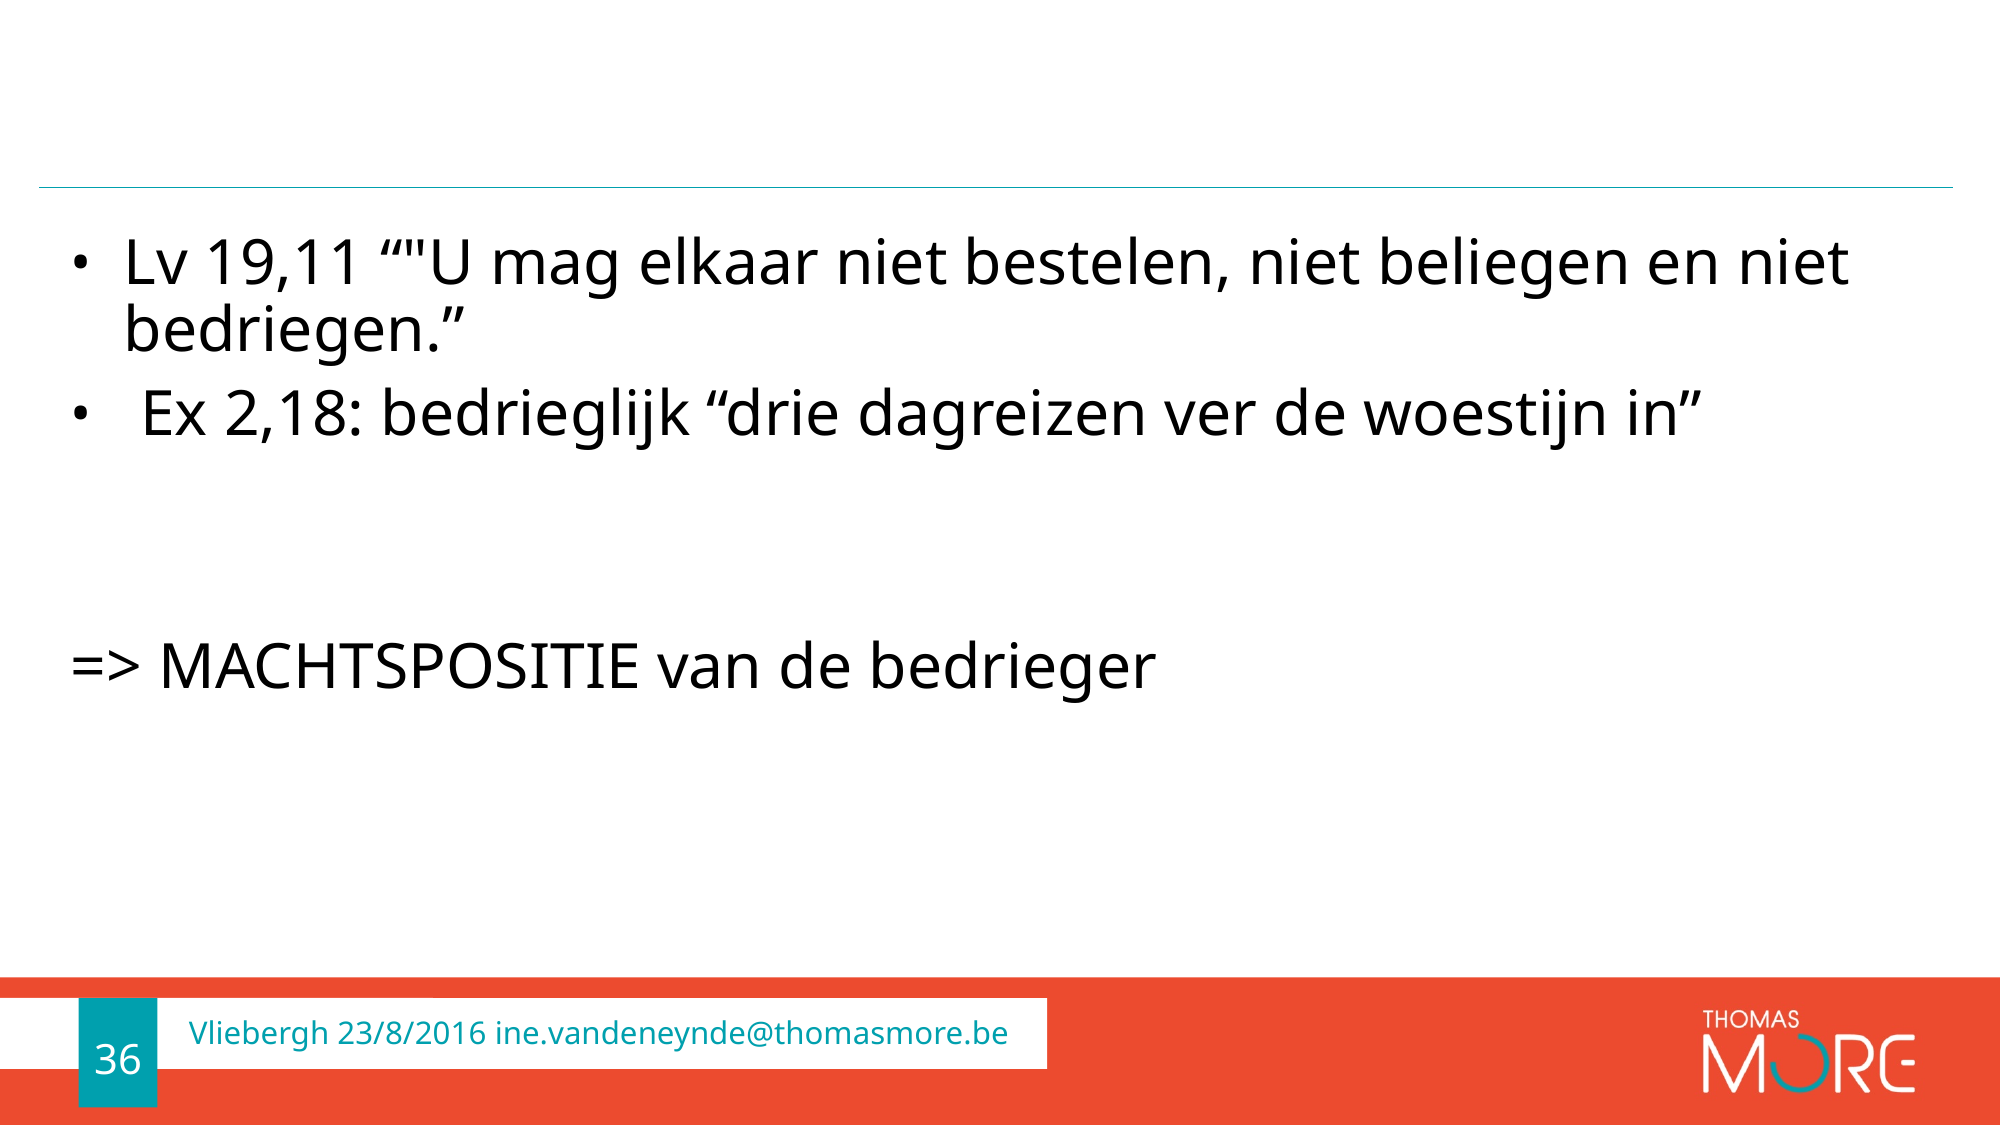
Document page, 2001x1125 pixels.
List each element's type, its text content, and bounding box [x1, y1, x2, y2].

slide_number 36 [78, 998, 158, 1108]
picture [1673, 980, 1944, 1122]
list Lv 19,11 “"U mag elkaar niet bestelen, niet beliegen en niet bedriegen.” Ex 2,18: bedrieglijk “drie dagreizen ver de woestijn in” => MACHTSPOSITIE van de bedrieger [0, 188, 2000, 916]
footer Vliebergh 23/8/2016 ine.vandeneynde@thomasmore.be [165, 998, 1048, 1069]
